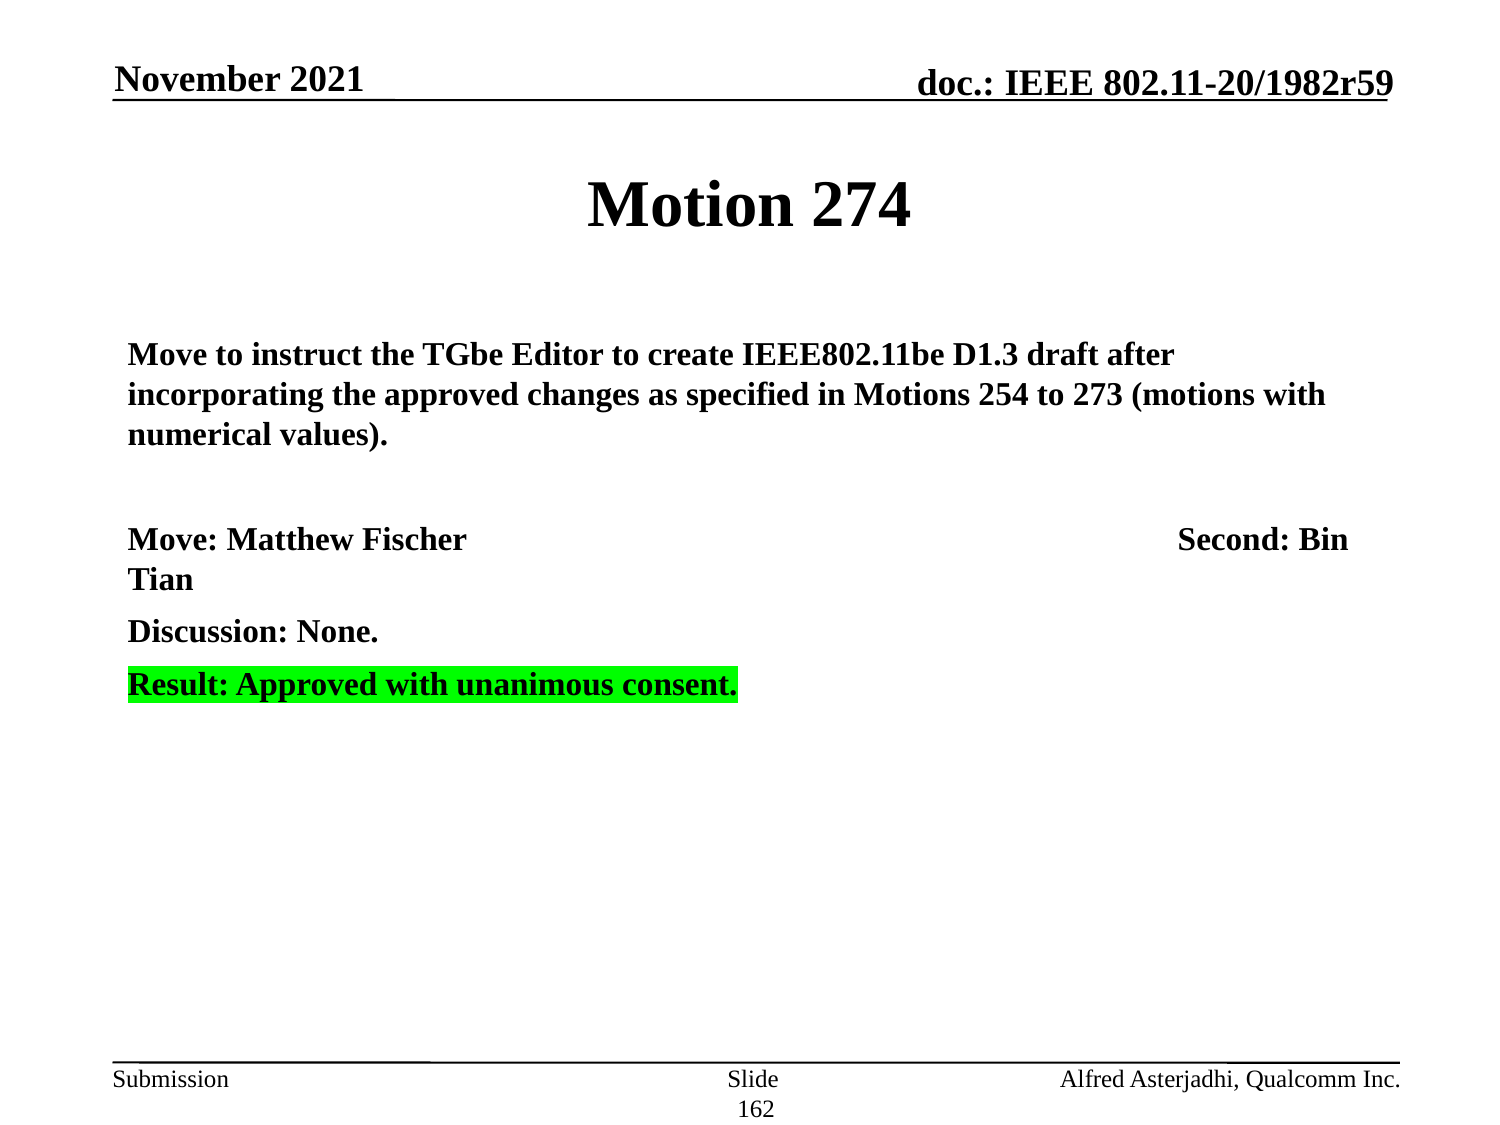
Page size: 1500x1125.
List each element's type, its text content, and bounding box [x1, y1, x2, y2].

footer Alfred Asterjadhi, Qualcomm Inc. [878, 1061, 1402, 1093]
list Move to instruct the TGbe Editor to create IEEE802.11be D1.3 draft after incorporating the approved changes as specified in Motions 254 to 273 (motions with numerical values). Move: Matthew Fischer Second: Bin Tian Discussion: None. Result: Approved with unanimous consent. [112, 324, 1388, 1000]
slide_number Slide 162 [712, 1061, 800, 1123]
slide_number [114, 54, 423, 100]
title Motion 274 [112, 112, 1388, 288]
